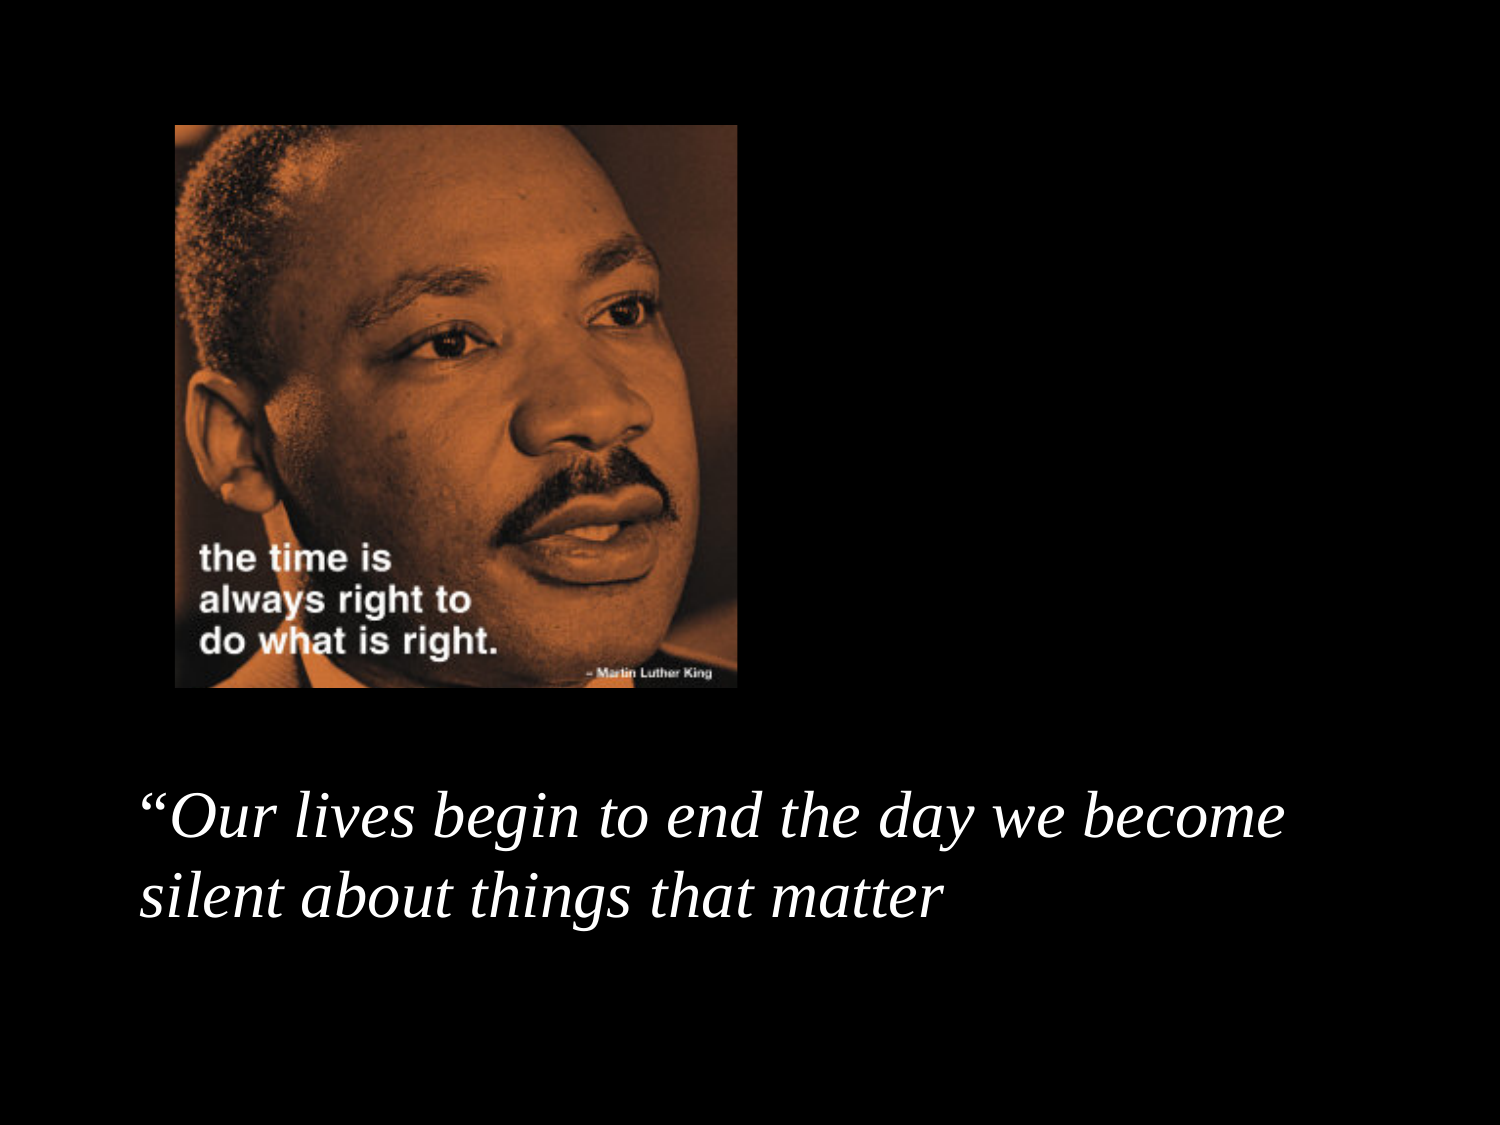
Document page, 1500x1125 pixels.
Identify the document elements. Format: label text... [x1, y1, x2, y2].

text_box “Our lives begin to end the day we become silent about things that matter [125, 763, 1438, 939]
picture [174, 124, 738, 688]
